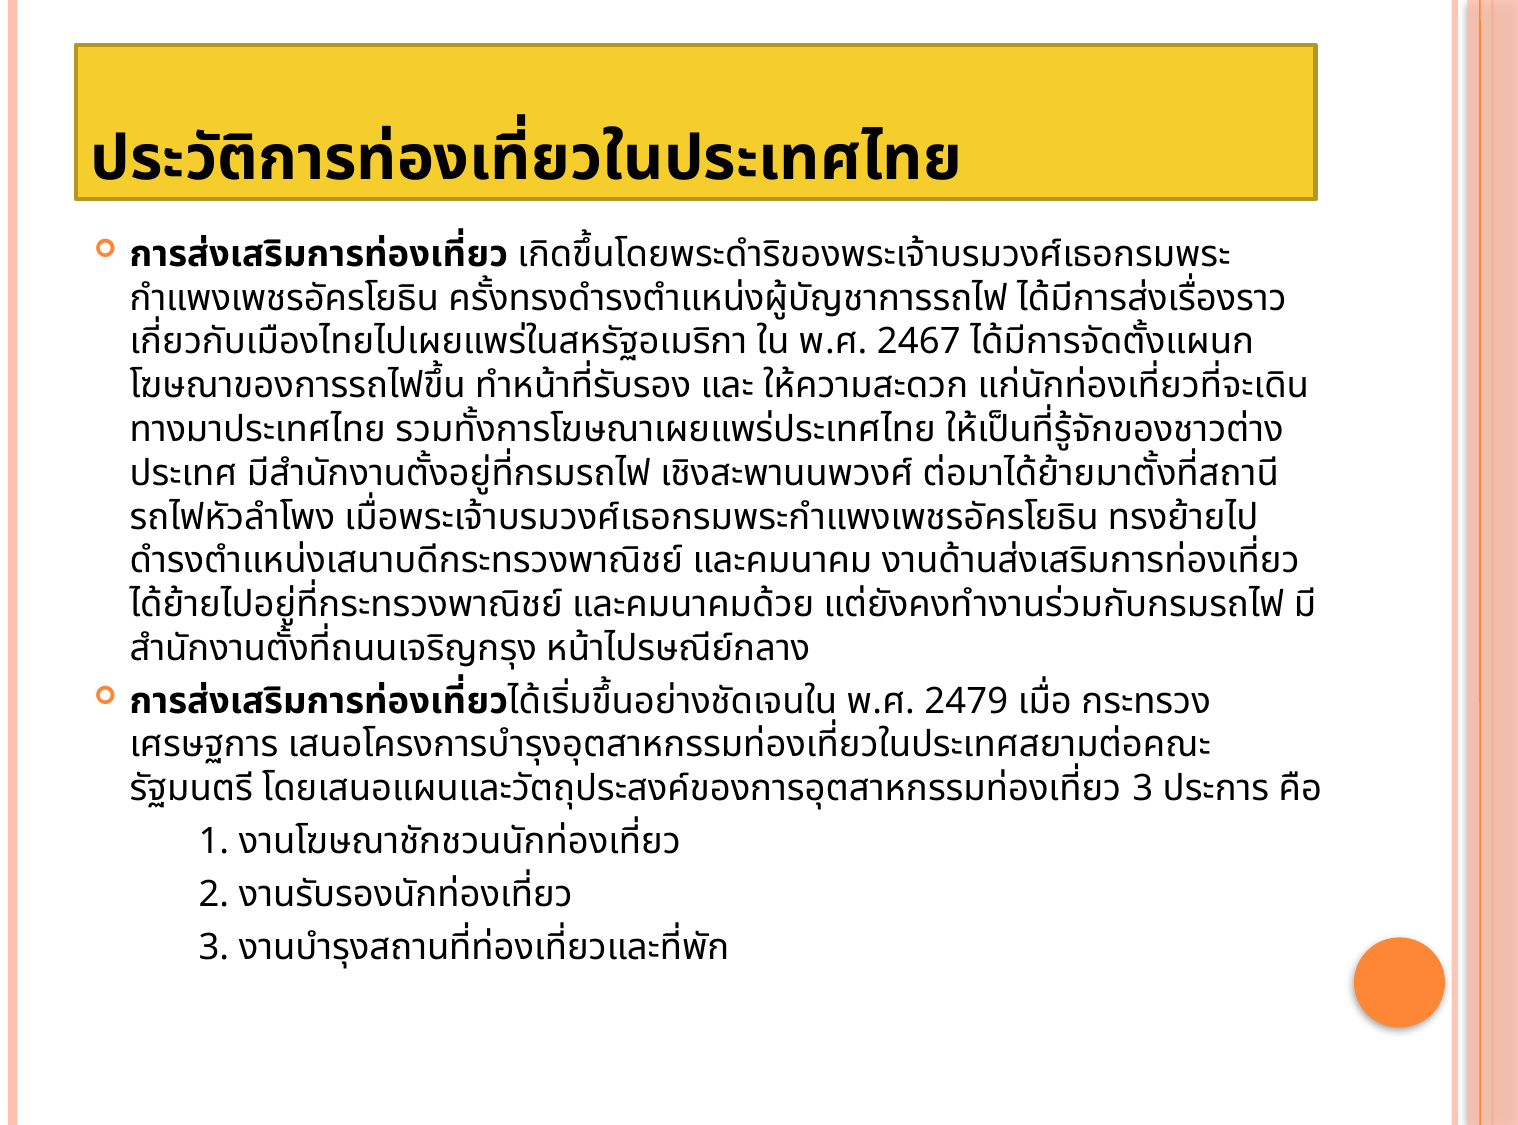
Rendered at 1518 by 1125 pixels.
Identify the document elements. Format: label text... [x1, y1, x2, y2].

list การส่งเสริมการท่องเที่ยว เกิดขึ้นโดยพระดำริของพระเจ้าบรมวงศ์เธอกรมพระกำแพงเพชรอัครโยธิน ครั้งทรงดำรงตำแหน่งผู้บัญชาการรถไฟ ได้มีการส่งเรื่องราวเกี่ยวกับเมืองไทยไปเผยแพร่ในสหรัฐอเมริกา ใน พ.ศ. 2467 ได้มีการจัดตั้งแผนกโฆษณาของการรถไฟขึ้น ทำหน้าที่รับรอง และ ให้ความสะดวก แก่นักท่องเที่ยวที่จะเดินทางมาประเทศไทย รวมทั้งการโฆษณาเผยแพร่ประเทศไทย ให้เป็นที่รู้จักของชาวต่างประเทศ มีสำนักงานตั้งอยู่ที่กรมรถไฟ เชิงสะพานนพวงศ์ ต่อมาได้ย้ายมาตั้งที่สถานีรถไฟหัวลำโพง เมื่อพระเจ้าบรมวงศ์เธอกรมพระกำแพงเพชรอัครโยธิน ทรงย้ายไปดำรงตำแหน่งเสนาบดีกระทรวงพาณิชย์ และคมนาคม งานด้านส่งเสริมการท่องเที่ยว ได้ย้ายไปอยู่ที่กระทรวงพาณิชย์ และคมนาคมด้วย แต่ยังคงทำงานร่วมกับกรมรถไฟ มีสำนักงานตั้งที่ถนนเจริญกรุง หน้าไปรษณีย์กลาง การส่งเสริมการท่องเที่ยวได้เริ่มขึ้นอย่างชัดเจนใน พ.ศ. 2479 เมื่อ กระทรวงเศรษฐการ เสนอโครงการบำรุงอุตสาหกรรมท่องเที่ยวในประเทศสยามต่อคณะรัฐมนตรี โดยเสนอแผนและวัตถุประสงค์ของการอุตสาหกรรมท่องเที่ยว 3 ประการ คือ 1. งานโฆษณาชักชวนนักท่องเที่ยว 2. งานรับรองนักท่องเที่ยว 3. งานบำรุงสถานที่ท่องเที่ยวและที่พัก [79, 222, 1345, 1023]
title ประวัติการท่องเที่ยวในประเทศไทย [74, 43, 1318, 201]
